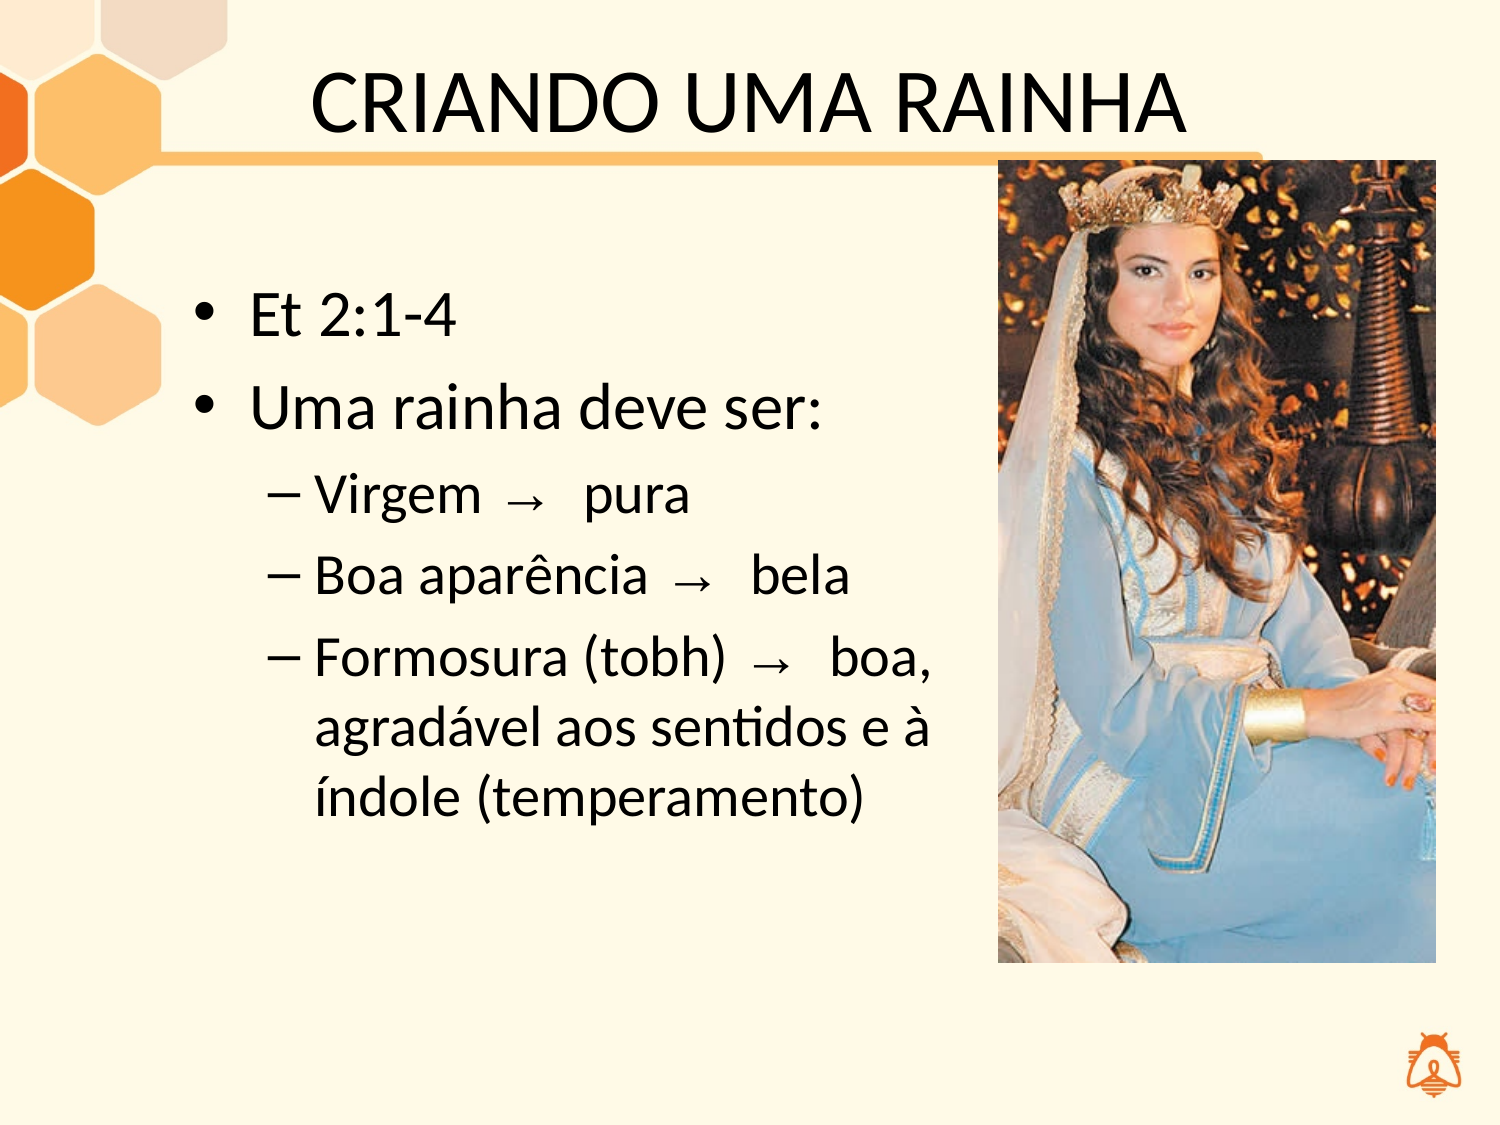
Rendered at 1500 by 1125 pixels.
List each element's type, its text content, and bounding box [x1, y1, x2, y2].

picture [0, 0, 1500, 1125]
title CRIANDO UMA RAINHA [75, 17, 1425, 175]
list Et 2:1-4 Uma rainha deve ser: Virgem → pura Boa aparência → bela Formosura (tobh) → boa, agradável aos sentidos e à índole (temperamento) [177, 262, 963, 1005]
